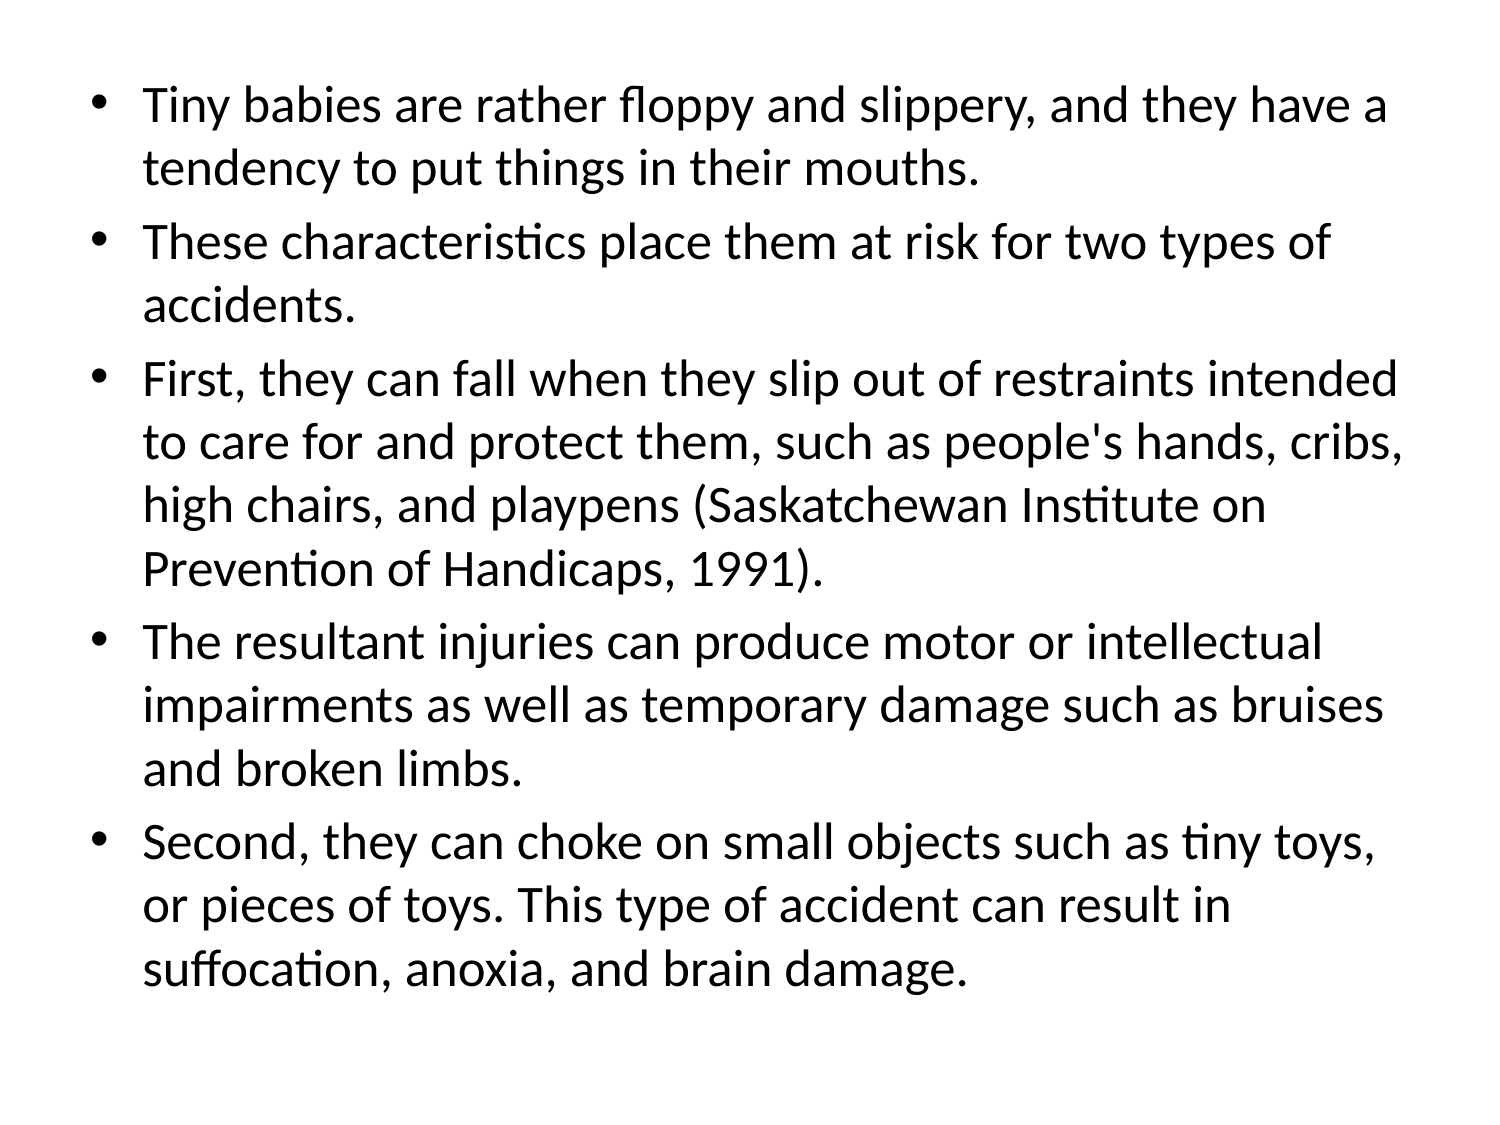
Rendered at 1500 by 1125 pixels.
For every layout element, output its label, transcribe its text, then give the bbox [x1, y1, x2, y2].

list Tiny babies are rather floppy and slippery, and they have a tendency to put things in their mouths. These characteristics place them at risk for two types of accidents. First, they can fall when they slip out of restraints intended to care for and protect them, such as people's hands, cribs, high chairs, and playpens (Saskatchewan Institute on Prevention of Handicaps, 1991). The resultant injuries can produce motor or intellectual impairments as well as temporary damage such as bruises and broken limbs. Second, they can choke on small objects such as tiny toys, or pieces of toys. This type of accident can result in suffocation, anoxia, and brain damage. [75, 62, 1425, 1005]
